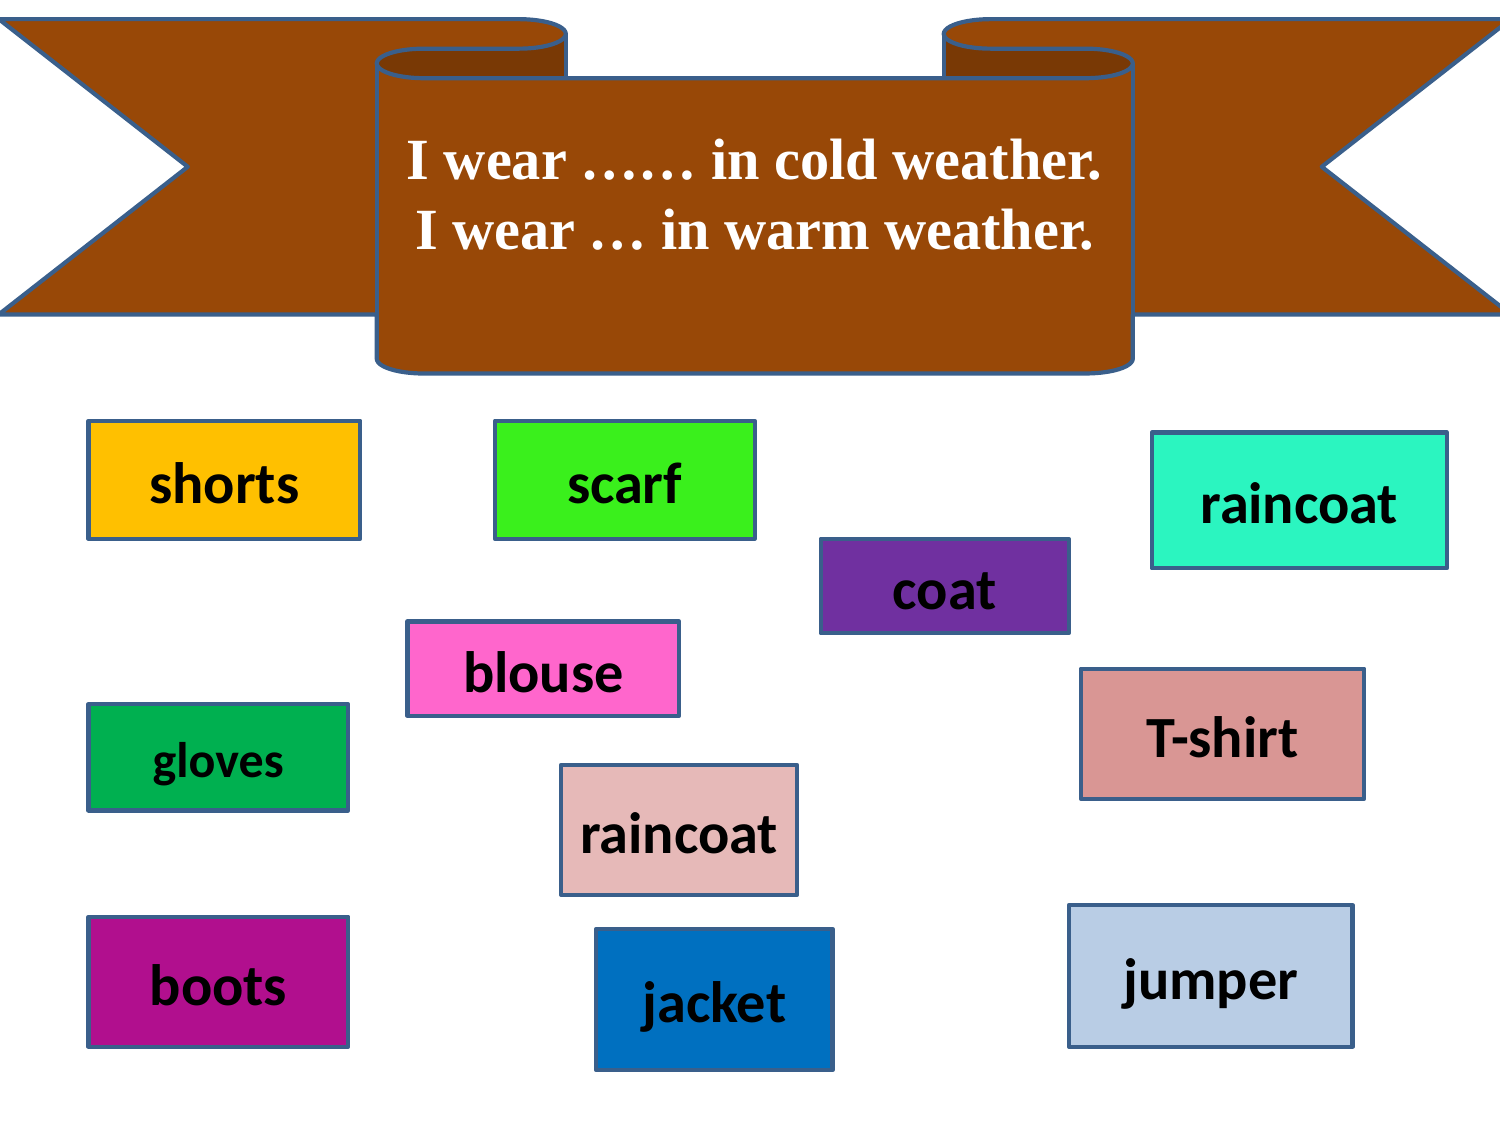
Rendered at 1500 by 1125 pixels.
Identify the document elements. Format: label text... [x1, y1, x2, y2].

text_box shorts [86, 419, 362, 541]
text_box gloves [86, 702, 350, 813]
text_box jumper [1067, 903, 1355, 1049]
text_box blouse [405, 619, 681, 718]
text_box raincoat [559, 763, 799, 897]
text_box jacket [594, 927, 835, 1072]
text_box T-shirt [1079, 667, 1366, 801]
text_box I wear …… in cold weather. I wear … in warm weather. [0, 17, 1500, 376]
text_box scarf [493, 419, 757, 541]
text_box boots [86, 915, 350, 1049]
text_box raincoat [1150, 430, 1449, 570]
text_box coat [819, 537, 1071, 635]
